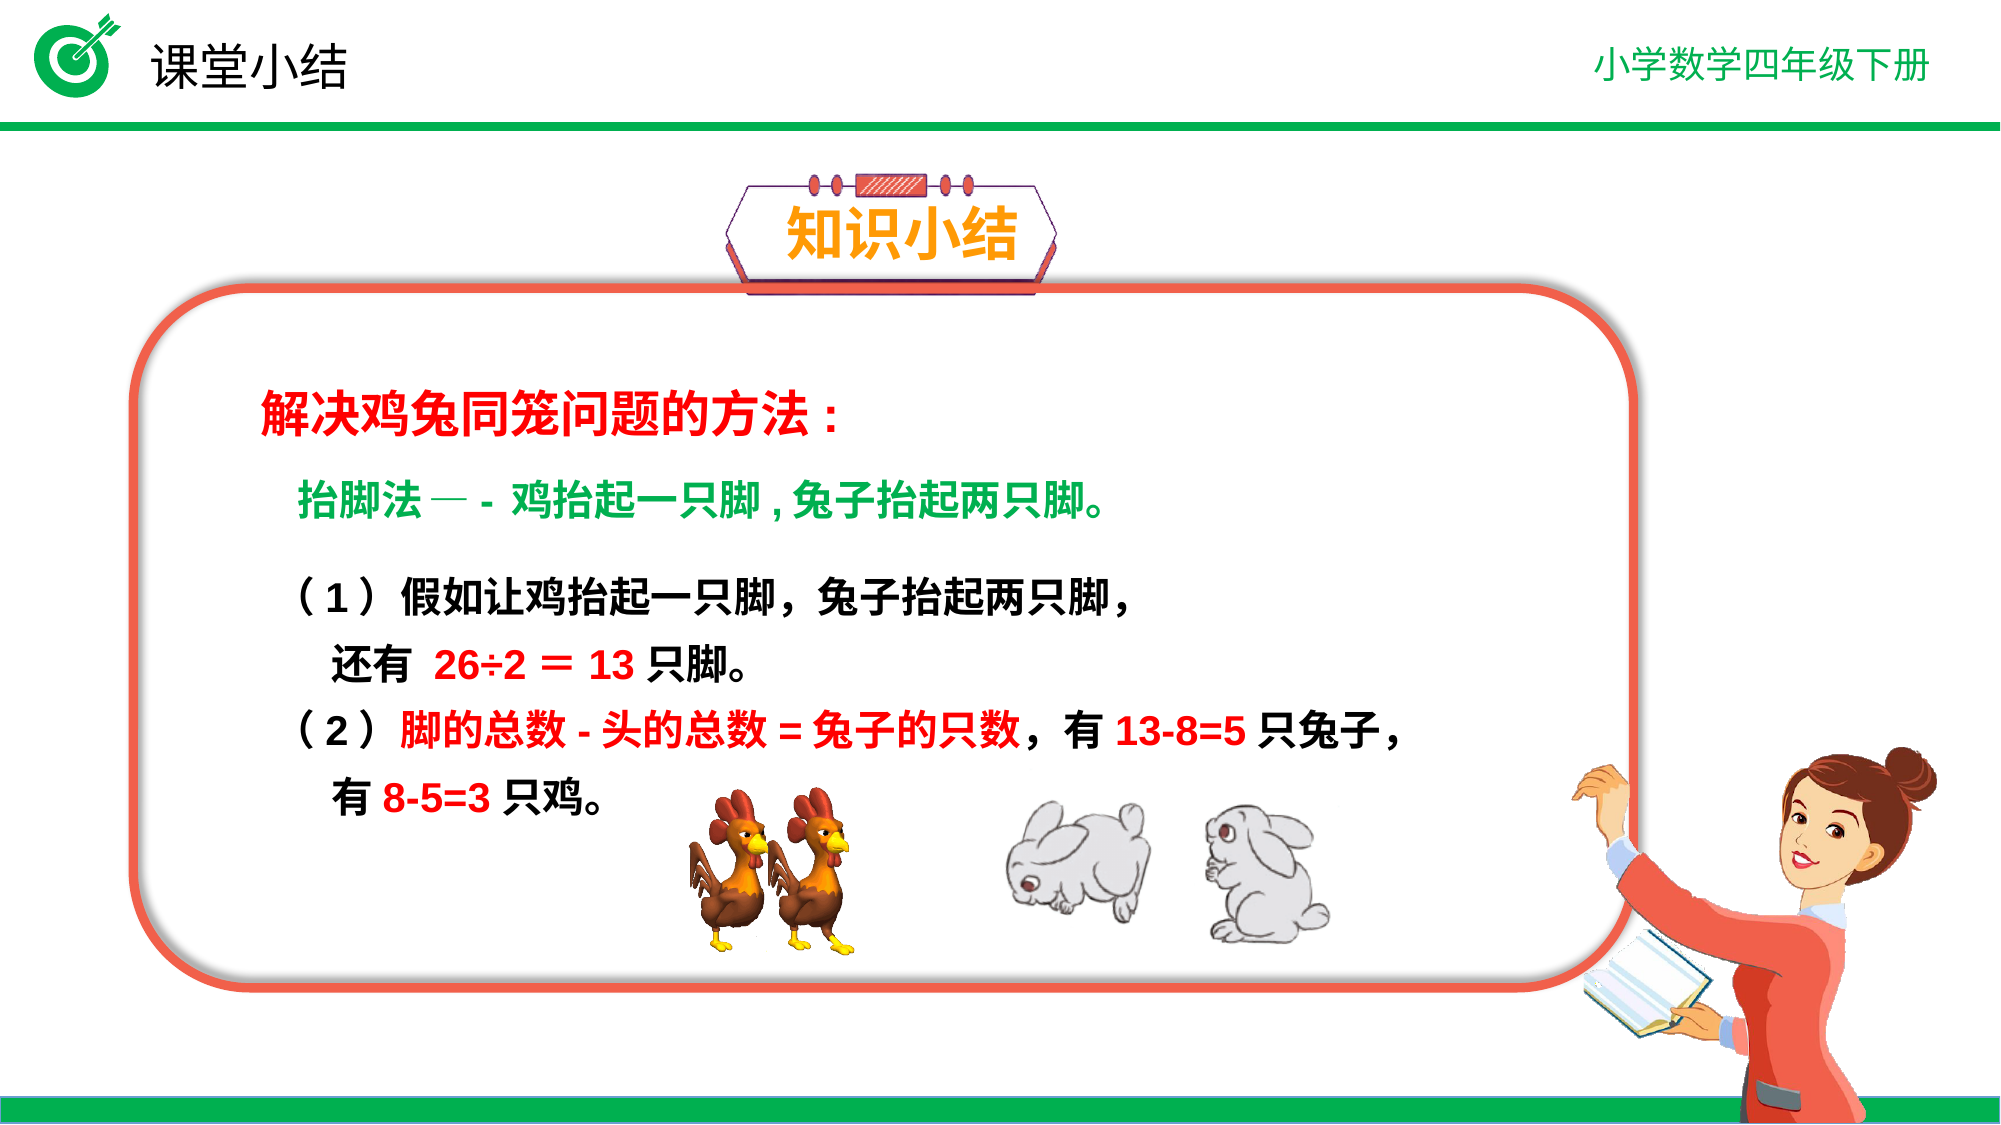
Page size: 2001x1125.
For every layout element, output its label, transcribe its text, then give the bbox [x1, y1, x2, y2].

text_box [133, 160, 1946, 1125]
text_box 课堂小结 [134, 28, 365, 104]
